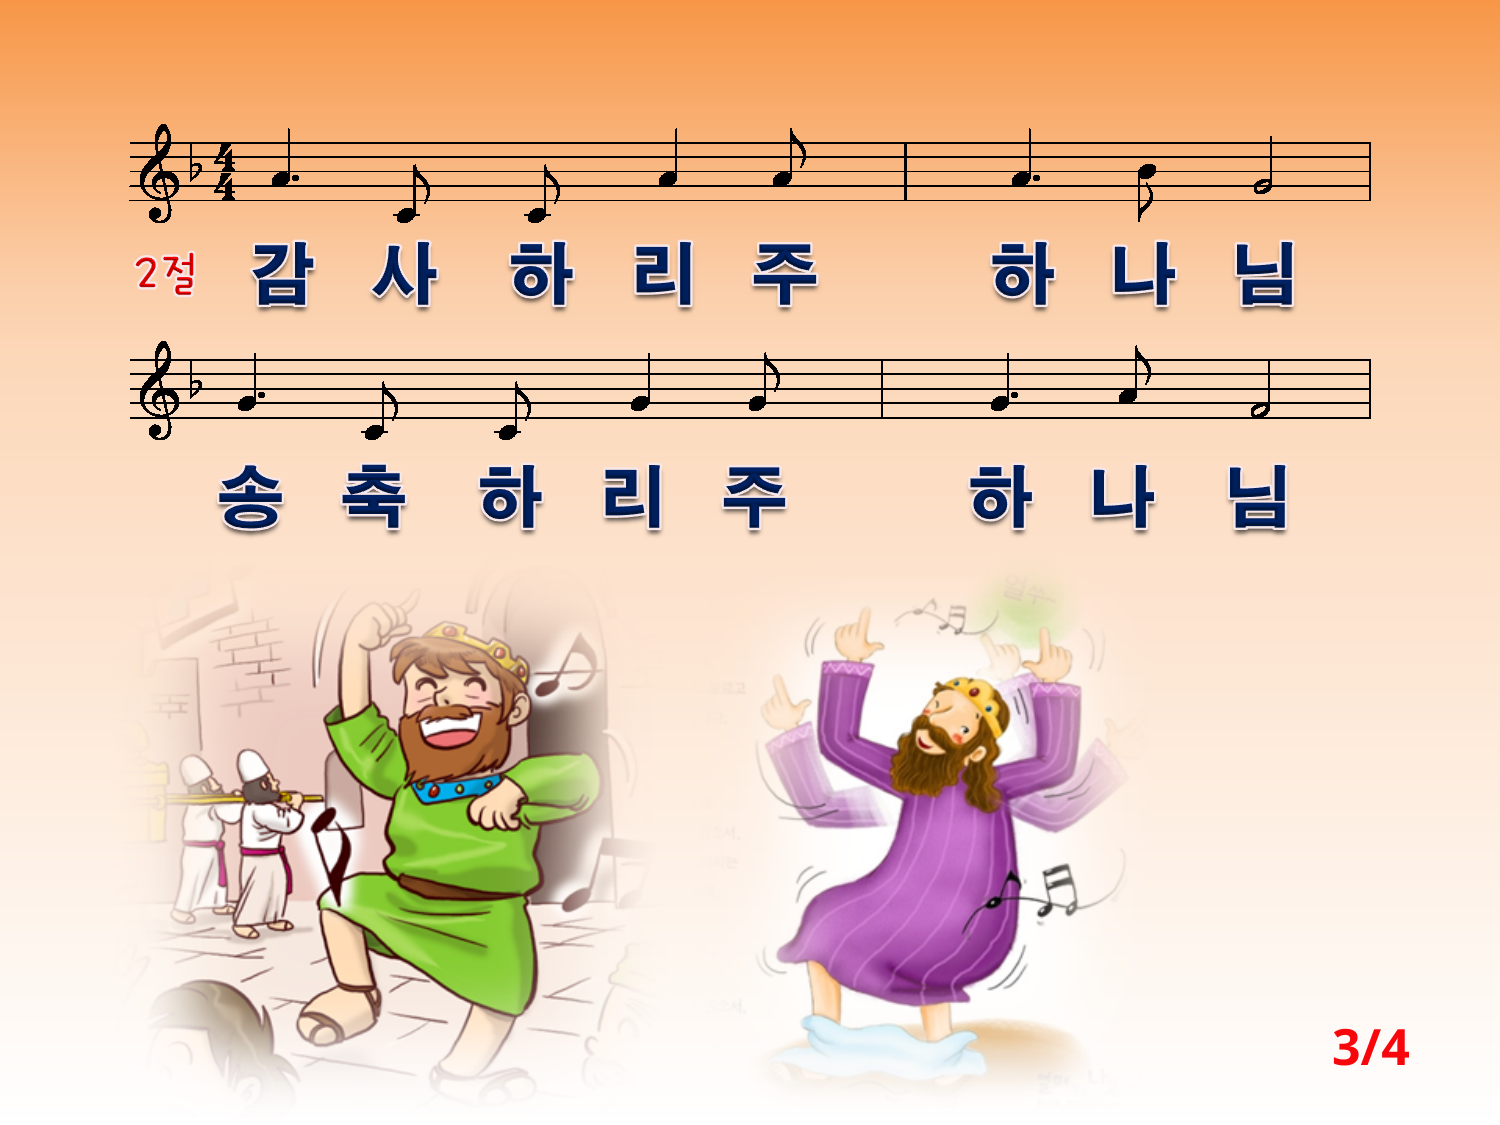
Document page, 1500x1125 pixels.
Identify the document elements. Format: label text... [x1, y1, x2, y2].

text_box 3/4 [1316, 1007, 1425, 1083]
picture [0, 0, 1500, 1125]
